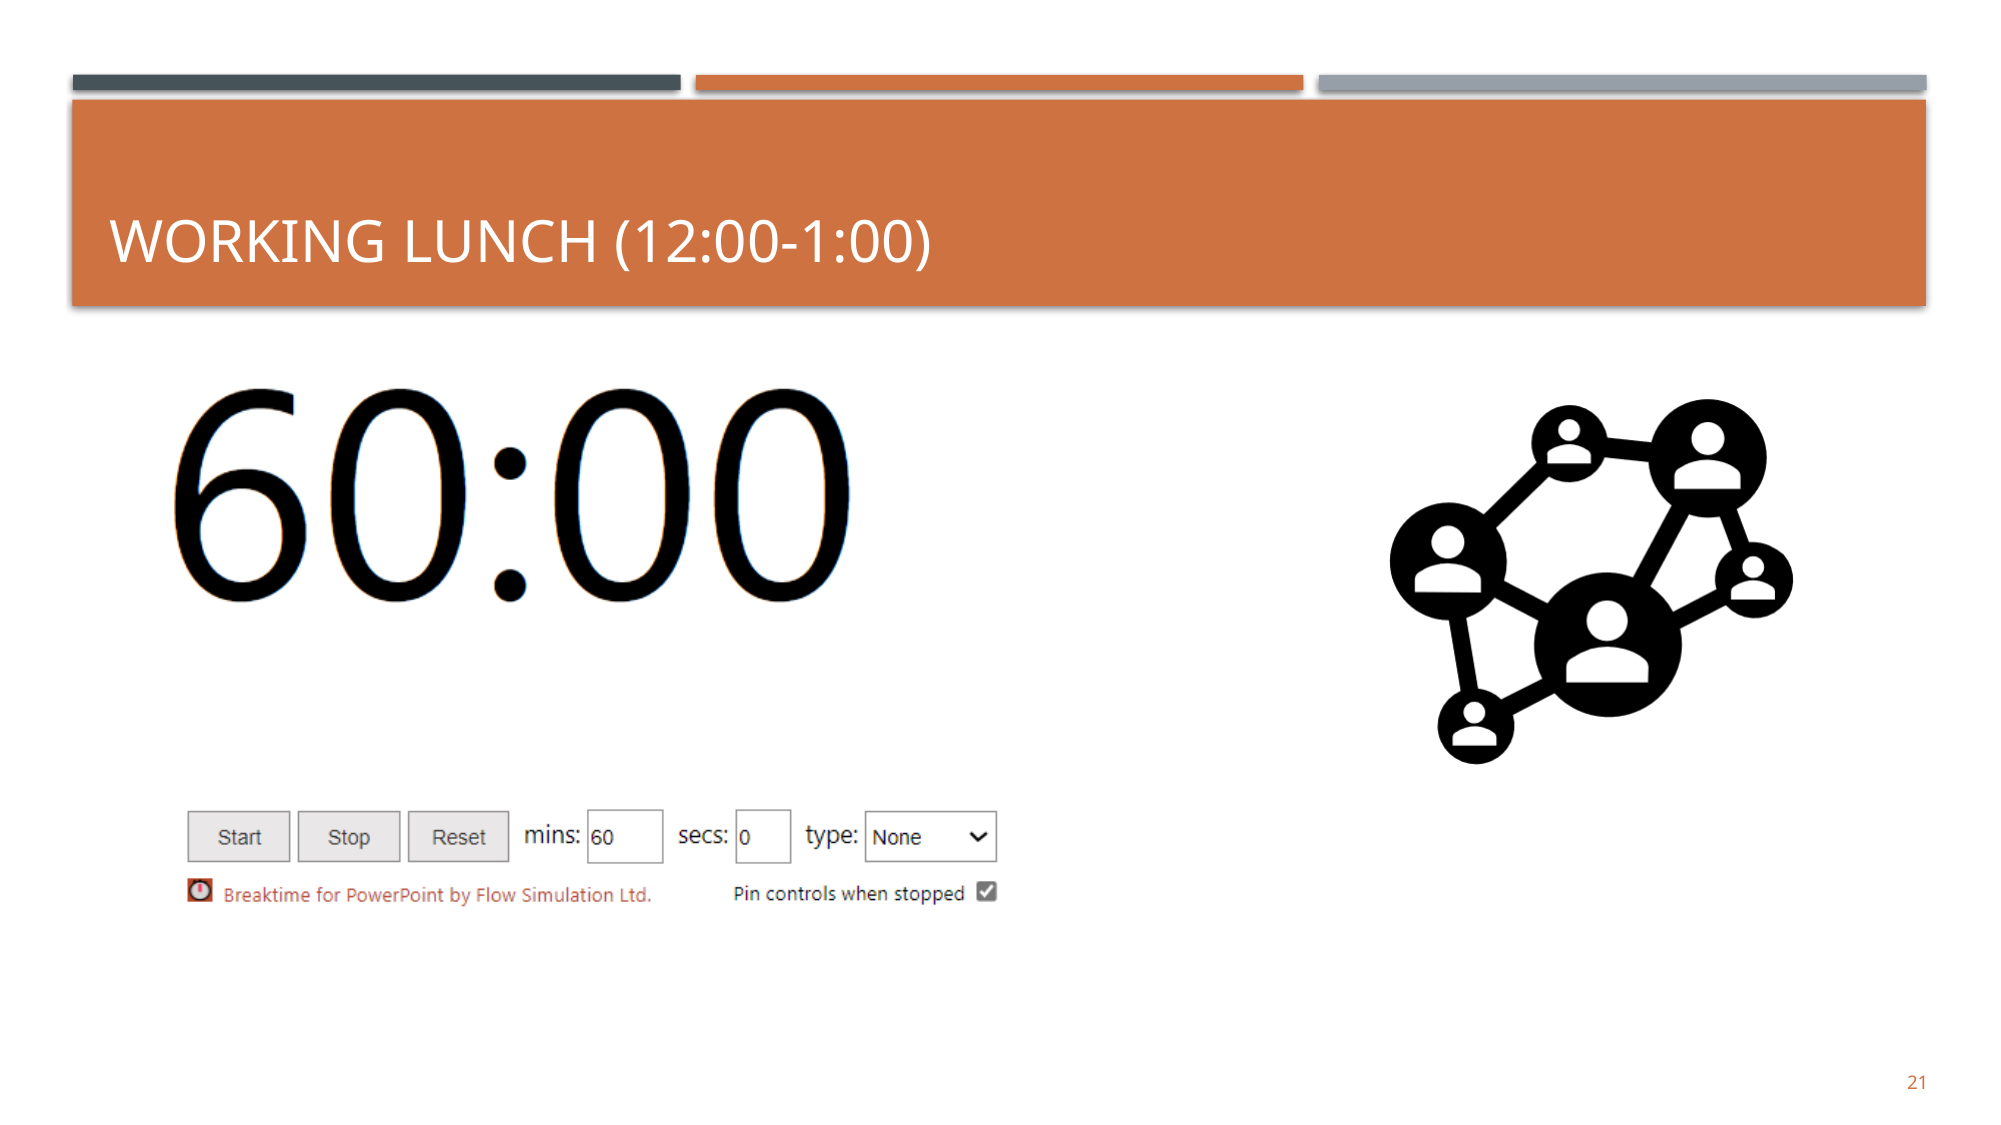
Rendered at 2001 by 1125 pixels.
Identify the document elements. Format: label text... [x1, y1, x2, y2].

title Working Lunch (12:00-1:00) [94, 119, 1904, 282]
slide_number 21 [1770, 1053, 1944, 1114]
picture [129, 329, 1816, 943]
